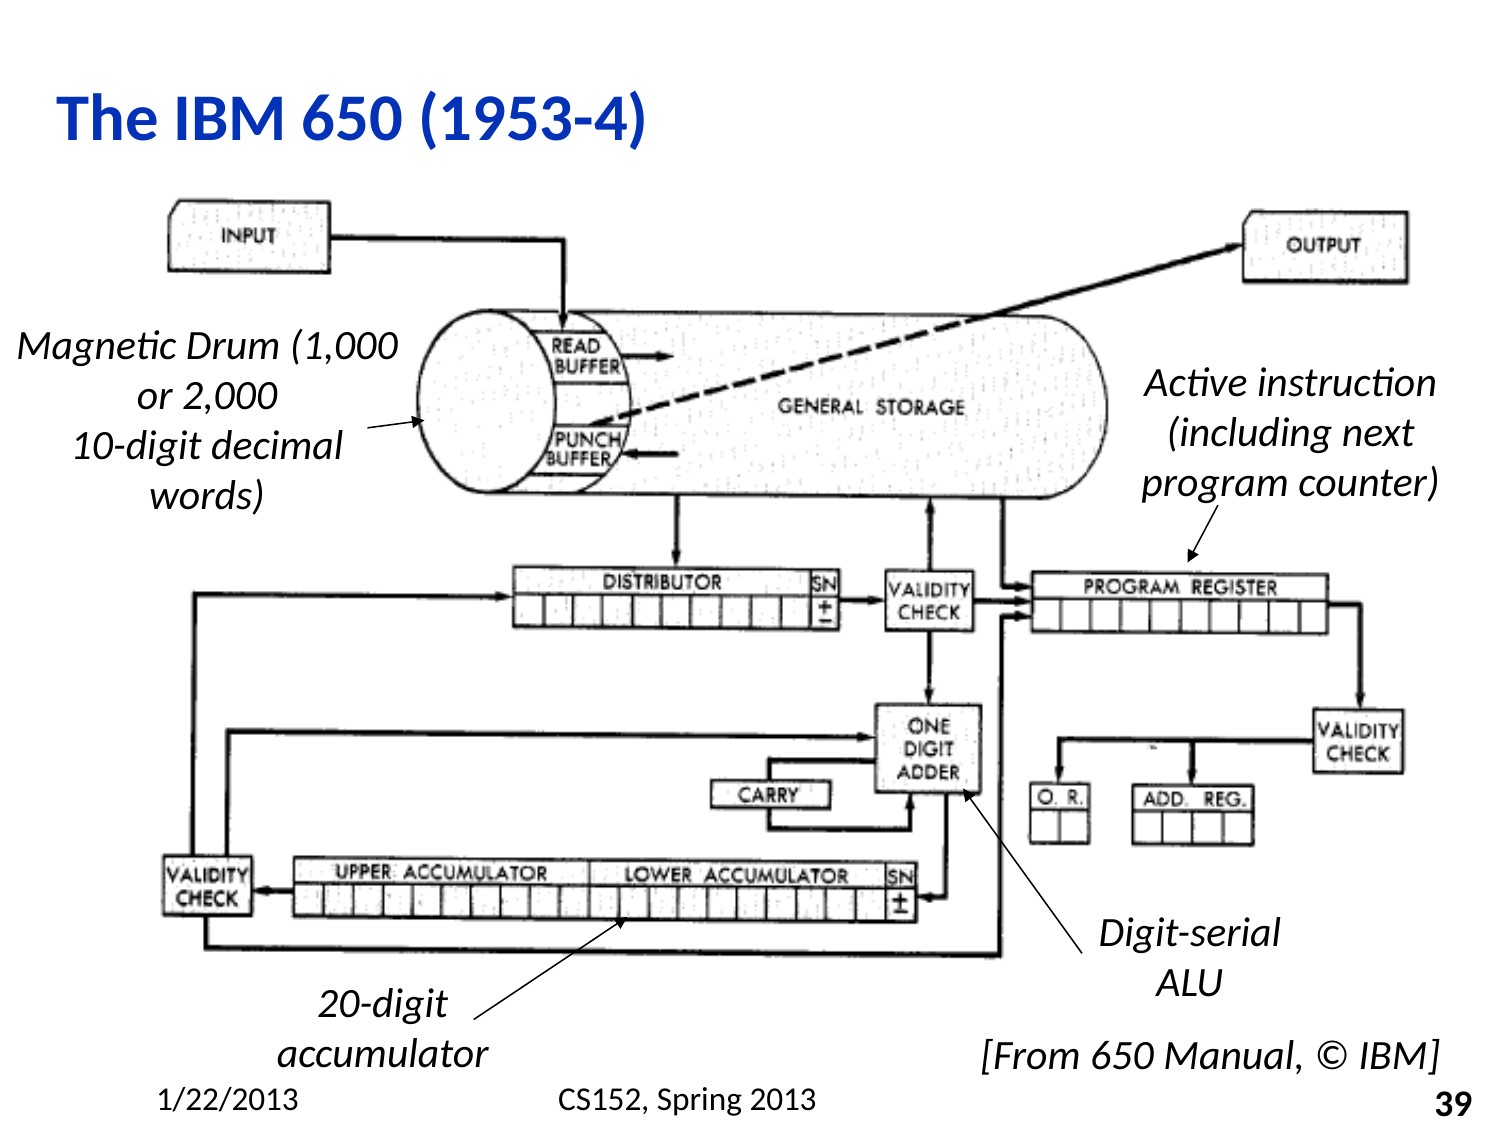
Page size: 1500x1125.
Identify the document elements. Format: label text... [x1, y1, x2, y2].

slide_number 39 [1174, 1076, 1488, 1125]
text_box [From 650 Manual, © IBM] [965, 1020, 1456, 1086]
title The IBM 650 (1953-4) [40, 34, 1440, 204]
text_box Digit-serial ALU [1059, 977, 1321, 1012]
text_box Magnetic Drum (1,000 or 2,000 10-digit decimal words) [0, 310, 148, 526]
text_box Active instruction (including next program counter) [1419, 347, 1468, 513]
picture [153, 192, 1415, 969]
text_box 20-digit accumulator [252, 977, 514, 1084]
